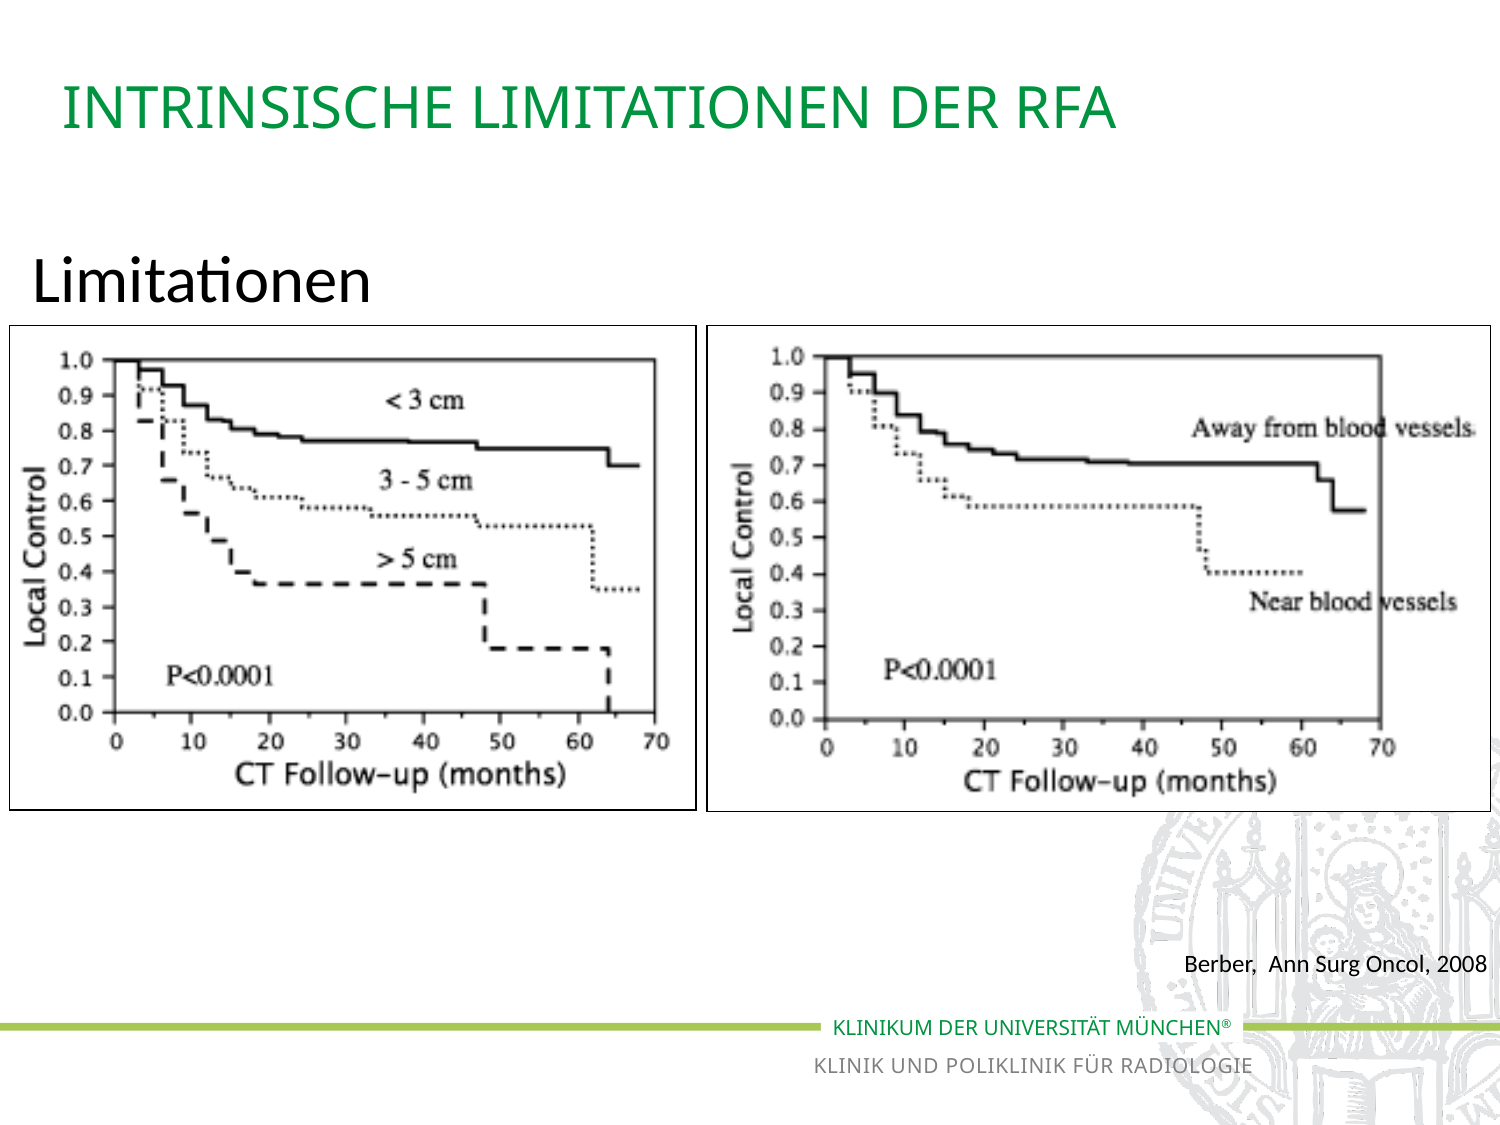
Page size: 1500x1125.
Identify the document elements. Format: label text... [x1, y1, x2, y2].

picture [1133, 1031, 1500, 1125]
picture [10, 325, 696, 810]
picture [707, 325, 1500, 1022]
text_box Berber, Ann Surg Oncol, 2008 [1169, 940, 1500, 986]
title Intrinsische Limitationen der RFA [62, 69, 1438, 181]
text_box Limitationen [17, 220, 774, 323]
